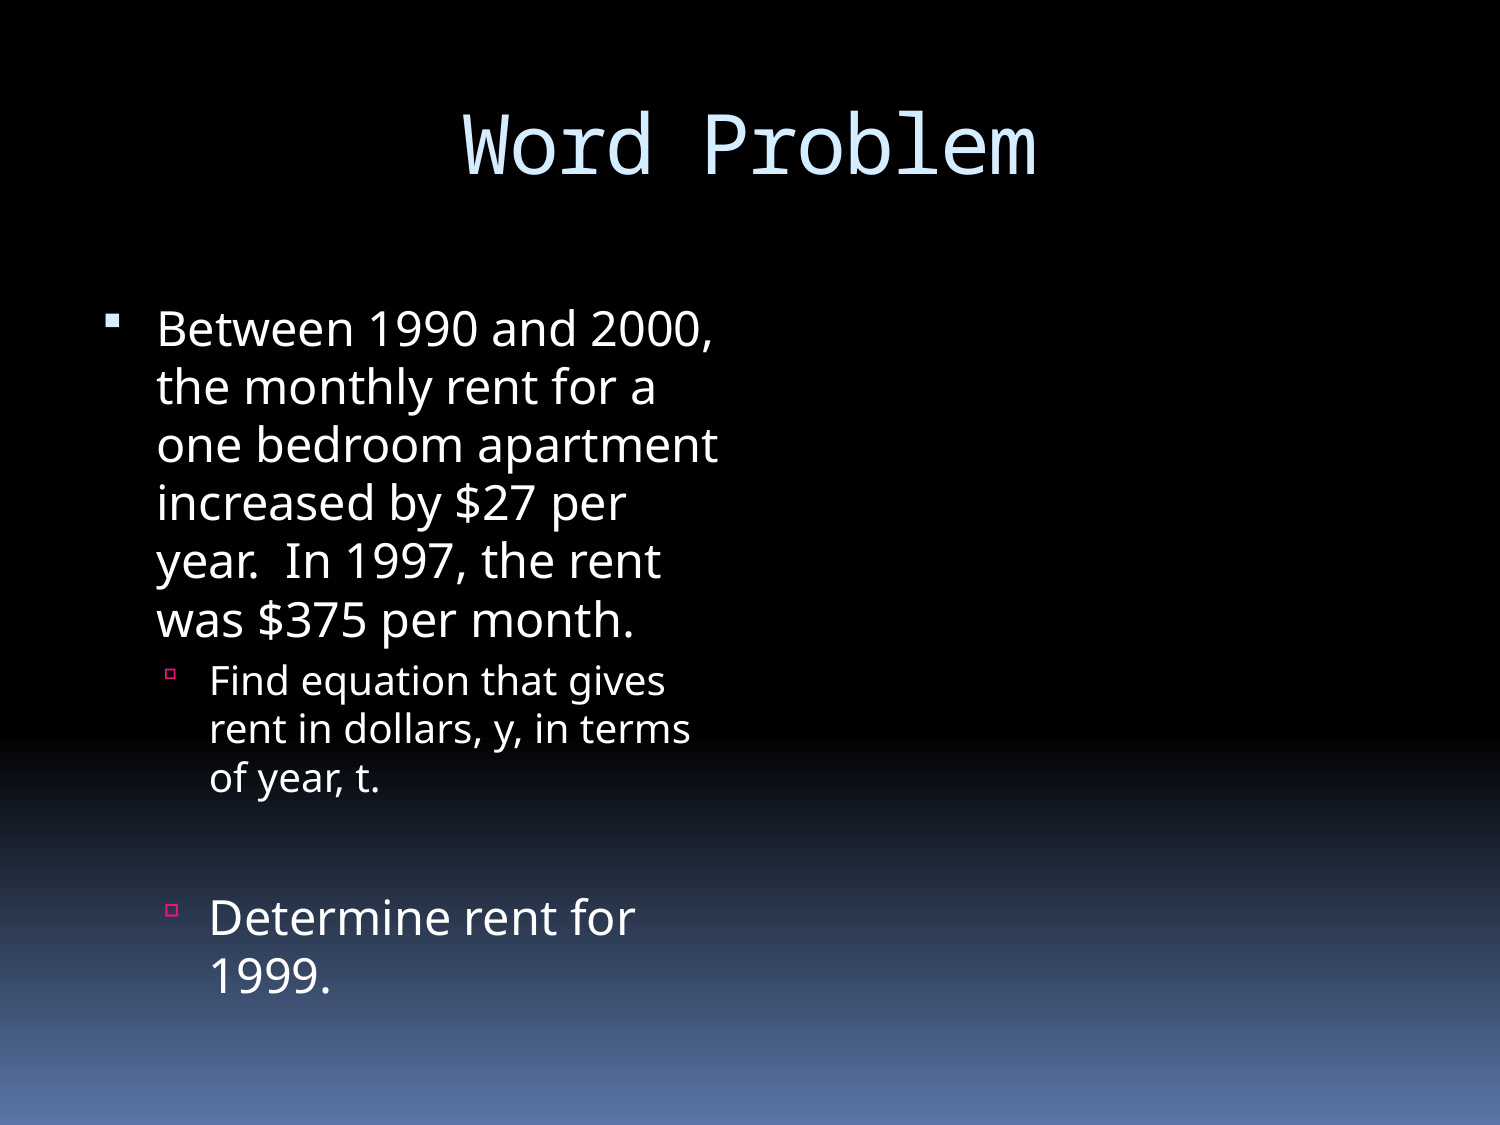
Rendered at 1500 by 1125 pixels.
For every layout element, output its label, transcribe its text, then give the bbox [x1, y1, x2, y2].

list Between 1990 and 2000, the monthly rent for a one bedroom apartment increased by $27 per year. In 1997, the rent was $375 per month. Find equation that gives rent in dollars, y, in terms of year, t. Determine rent for 1999. [76, 290, 739, 1033]
title Word Problem [75, 83, 1425, 234]
